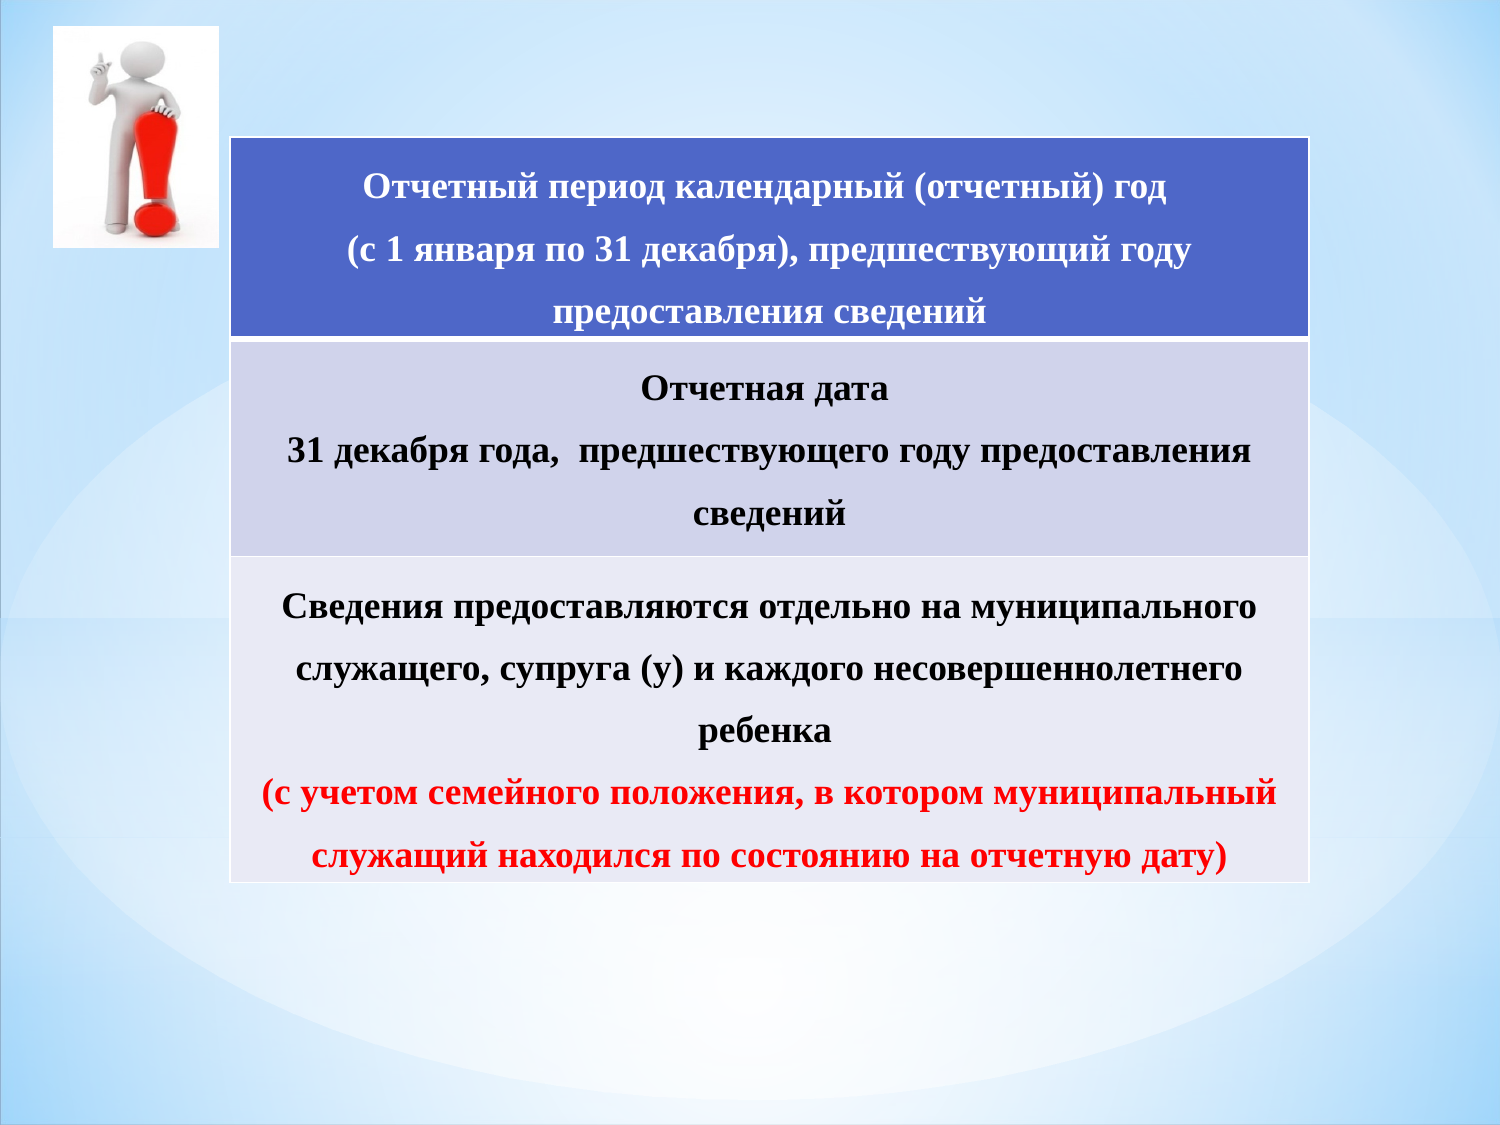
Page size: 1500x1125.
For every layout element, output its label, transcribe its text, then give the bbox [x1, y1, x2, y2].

table_cell Отчетная дата 31 декабря года, предшествующего году предоставления сведений [231, 342, 1308, 556]
table_header Отчетный период календарный (отчетный) год (с 1 января по 31 декабря), предшествующий году предоставления сведений [231, 138, 1308, 336]
picture [52, 26, 219, 249]
table_cell Сведения предоставляются отдельно на муниципального служащего, супруга (у) и каждого несовершеннолетнего ребенка (с учетом семейного положения, в котором муниципальный служащий находился по состоянию на отчетную дату) [231, 557, 1308, 882]
